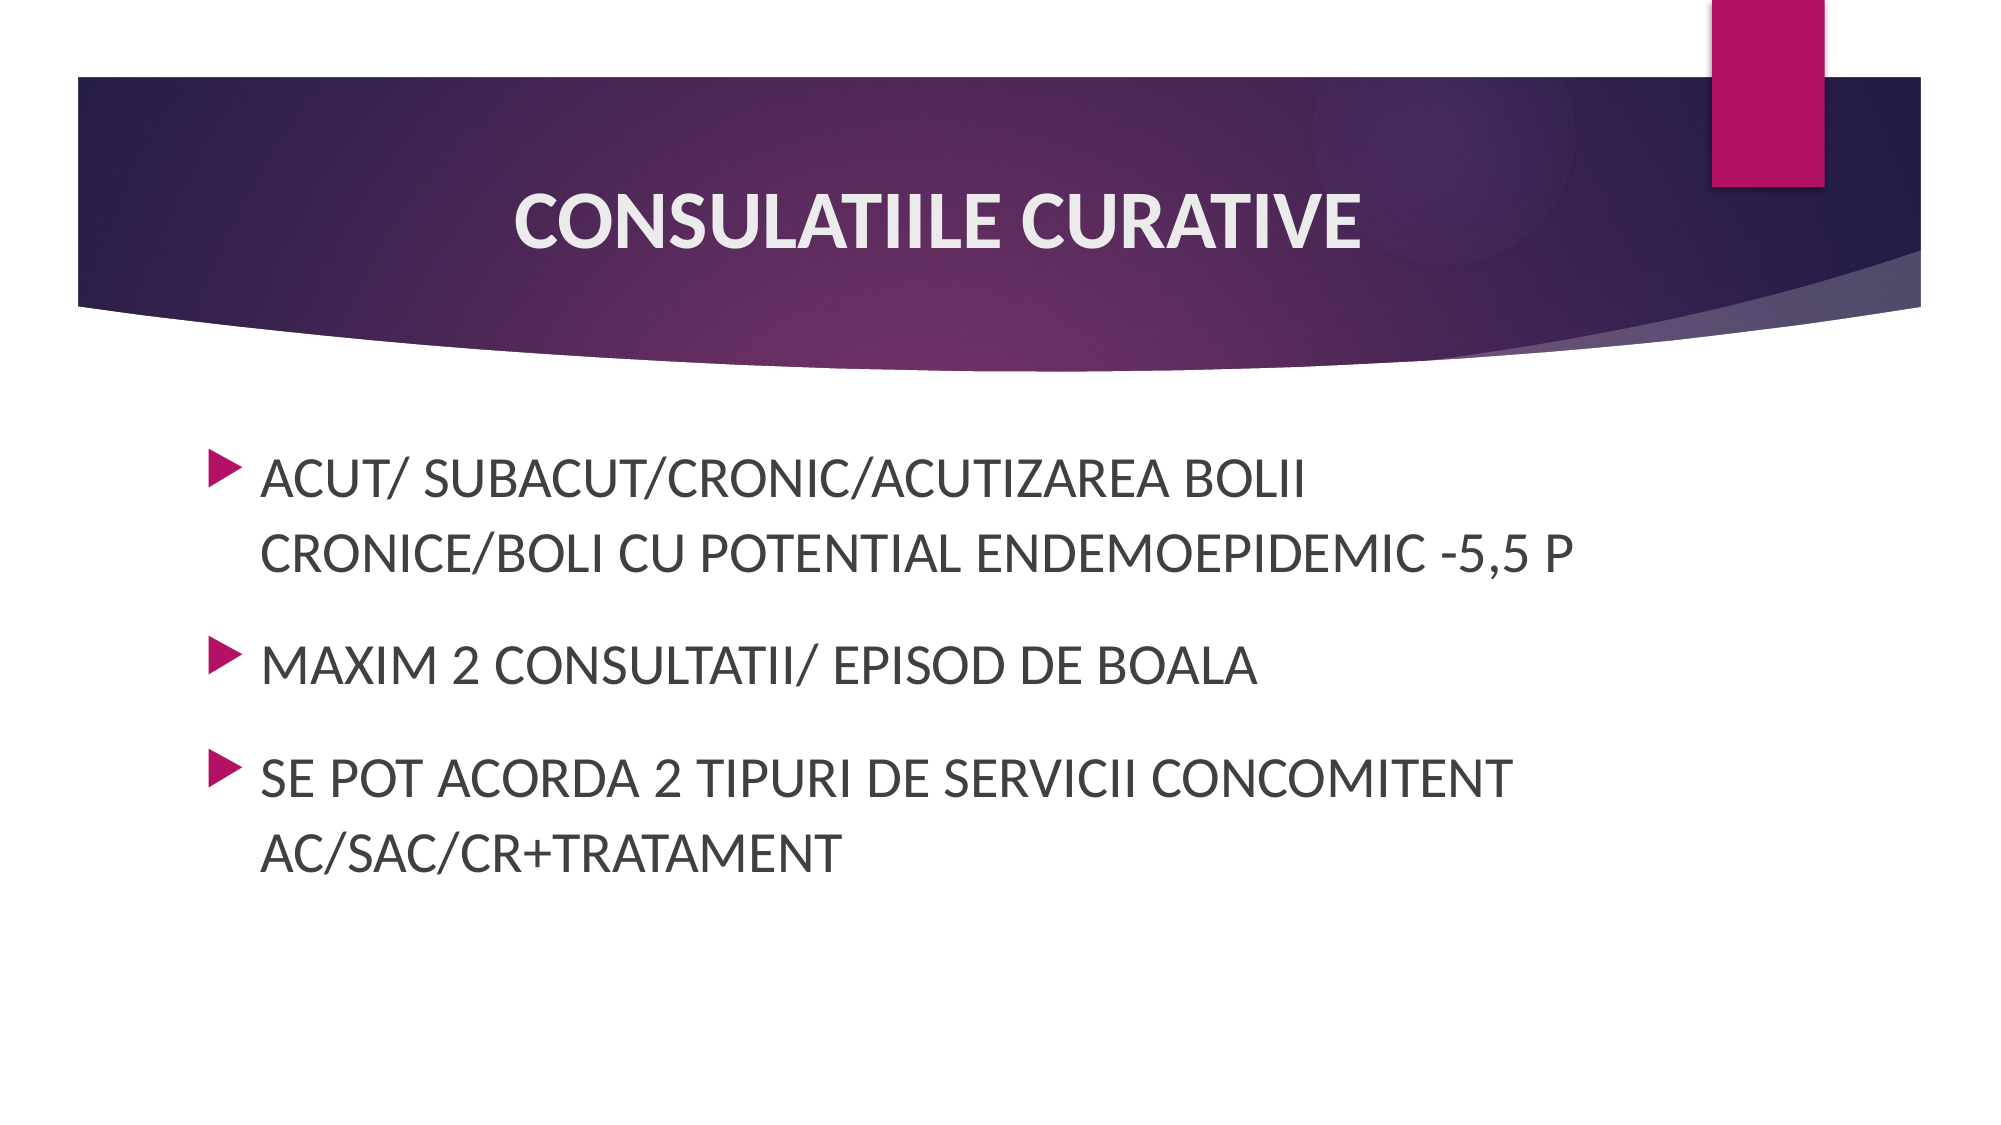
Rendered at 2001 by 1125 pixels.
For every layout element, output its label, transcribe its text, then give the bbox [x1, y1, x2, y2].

title CONSULATIILE CURATIVE [216, 152, 1654, 269]
list ACUT/ SUBACUT/CRONIC/ACUTIZAREA BOLII CRONICE/BOLI CU POTENTIAL ENDEMOEPIDEMIC -5,5 P MAXIM 2 CONSULTATII/ EPISOD DE BOALA SE POT ACORDA 2 TIPURI DE SERVICII CONCOMITENT AC/SAC/CR+TRATAMENT [189, 427, 1638, 988]
